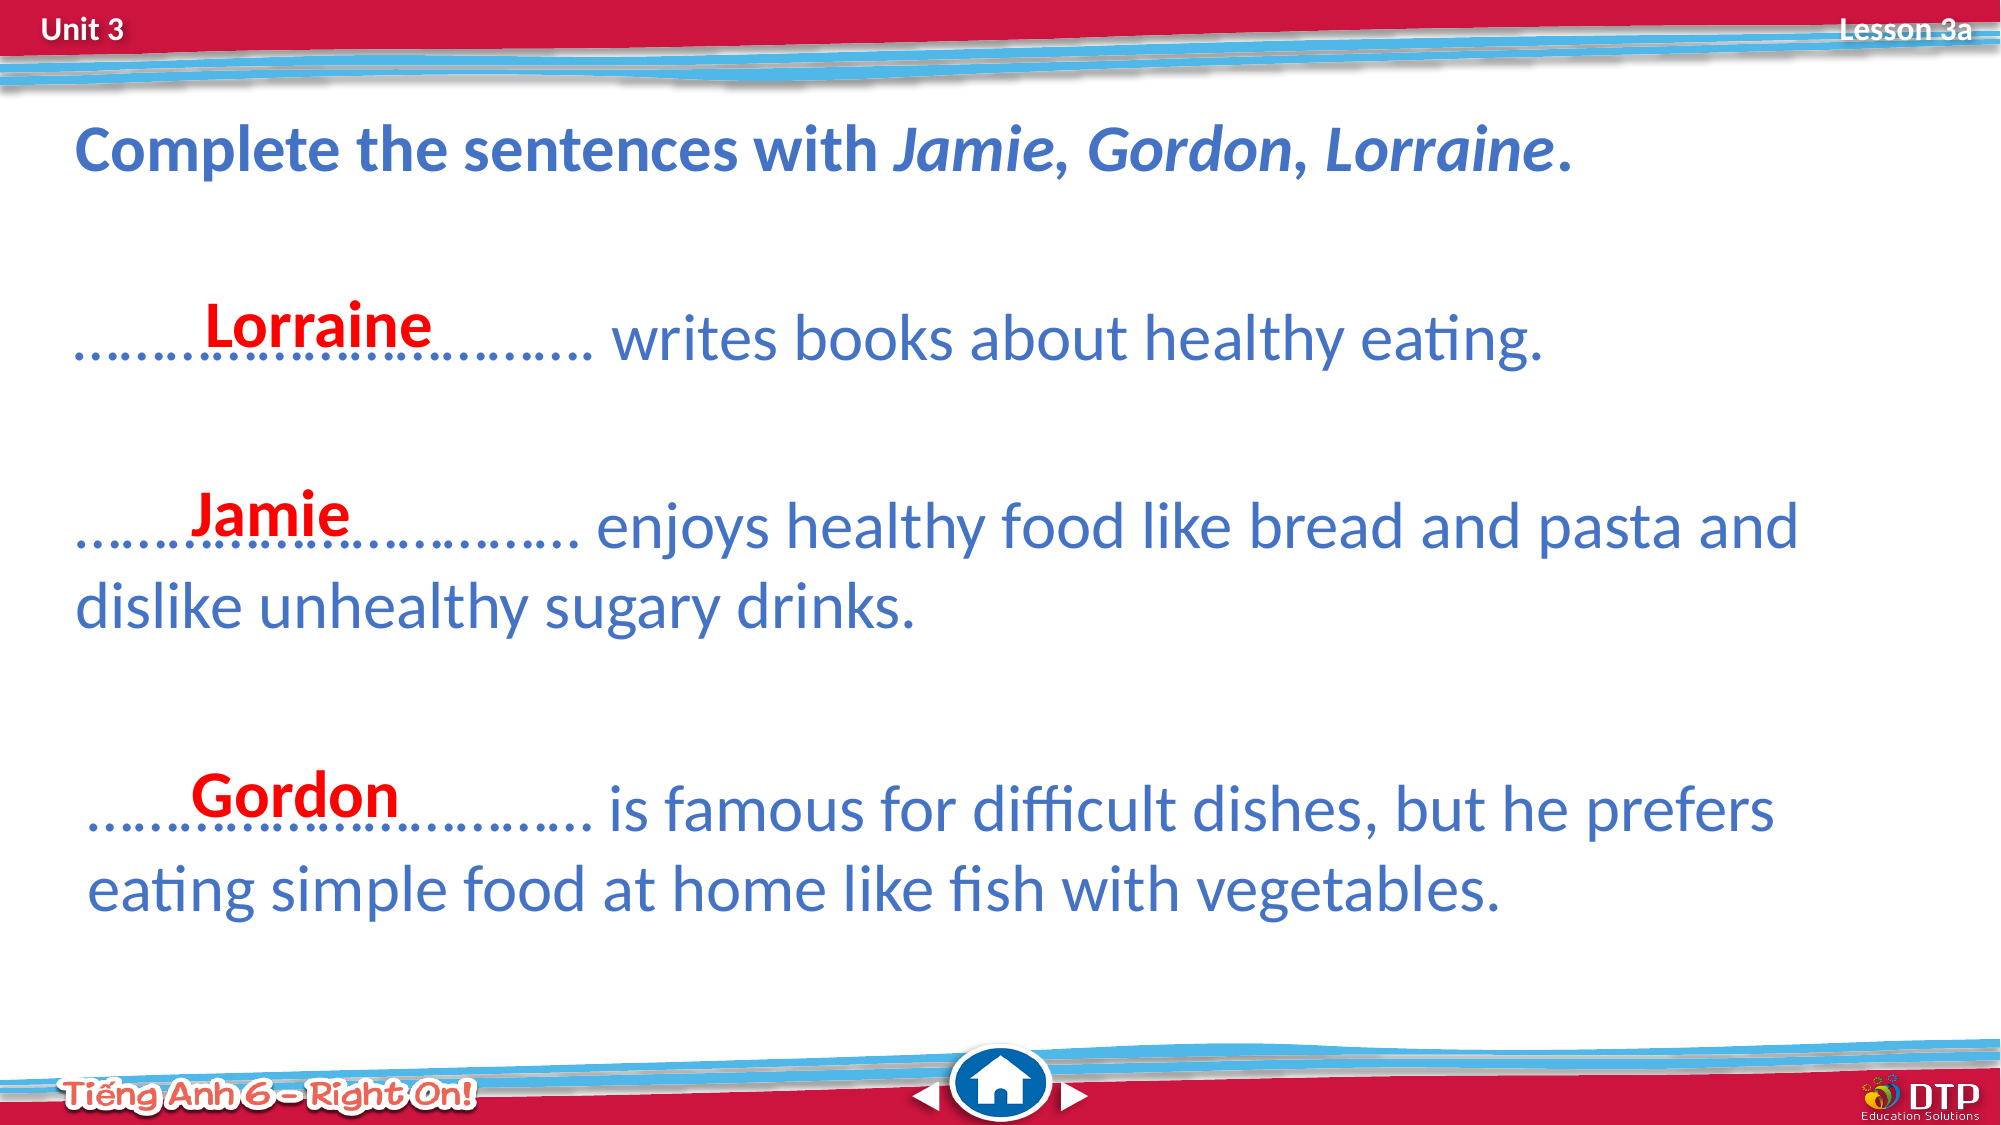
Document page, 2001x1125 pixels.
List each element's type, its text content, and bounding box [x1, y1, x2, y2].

text_box Jamie [177, 462, 553, 557]
text_box Lorraine [190, 273, 566, 369]
text_box Complete the sentences with Jamie, Gordon, Lorraine. [60, 97, 1879, 193]
picture [0, 0, 2000, 1125]
text_box …………………………… is famous for difficult dishes, but he prefers eating simple food at home like fish with vegetables. [72, 757, 1894, 933]
text_box …………………………… enjoys healthy food like bread and pasta and dislike unhealthy sugary drinks. [60, 474, 1882, 649]
text_box ……………………………. writes books about healthy eating. [58, 285, 1880, 381]
text_box Gordon [177, 743, 553, 838]
